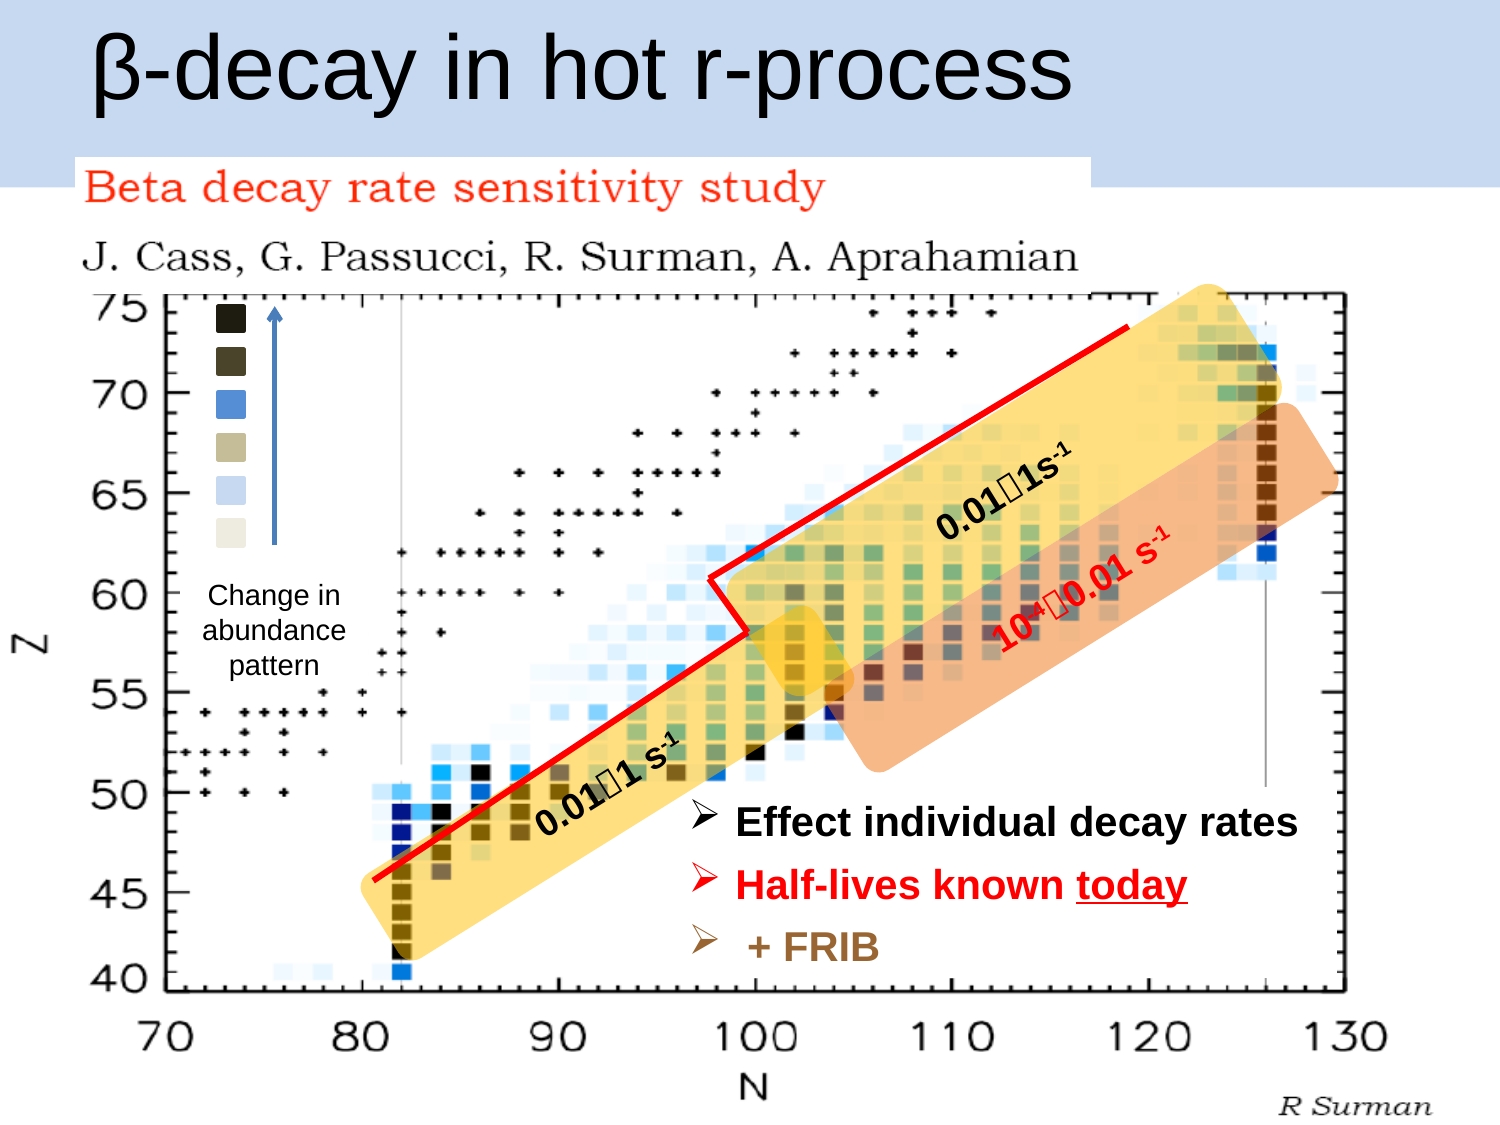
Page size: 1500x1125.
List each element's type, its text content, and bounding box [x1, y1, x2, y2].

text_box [179, 305, 369, 691]
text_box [389, 304, 1112, 903]
title β-decay in hot r-process [75, 0, 1425, 188]
picture [0, 157, 1450, 1125]
